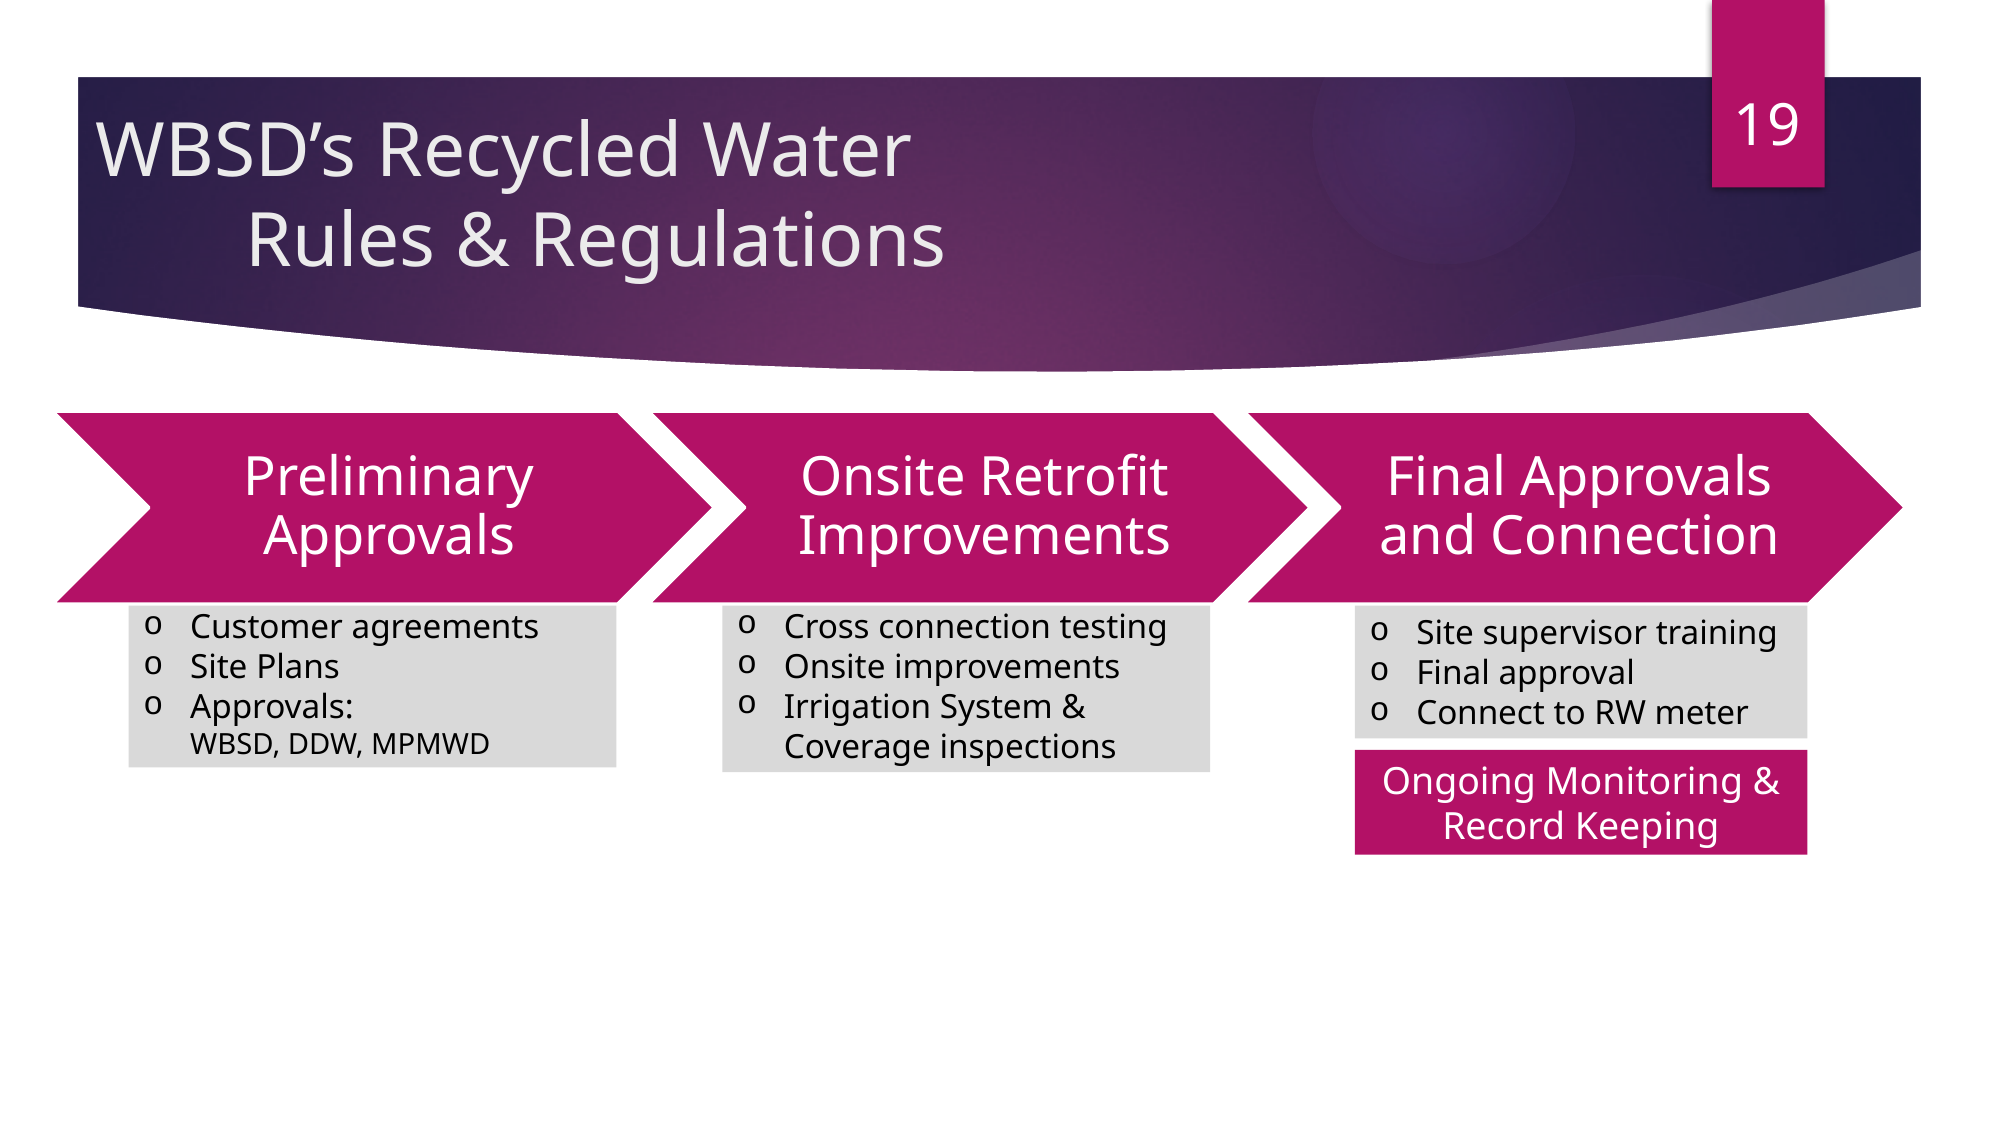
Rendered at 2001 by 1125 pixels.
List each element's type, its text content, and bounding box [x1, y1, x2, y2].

title WBSD’s Recycled Water Rules & Regulations [80, 81, 1701, 302]
text_box Cross connection testing Onsite improvements Irrigation System & Coverage inspections [722, 616, 1211, 773]
text_box Customer agreements Site Plans Approvals: WBSD, DDW, MPMWD [128, 616, 617, 768]
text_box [52, 410, 1906, 605]
text_box Site supervisor training Final approval Connect to RW meter [1354, 616, 1808, 739]
text_box 19 [1698, 48, 1836, 175]
text_box Ongoing Monitoring & Record Keeping [1354, 749, 1808, 855]
